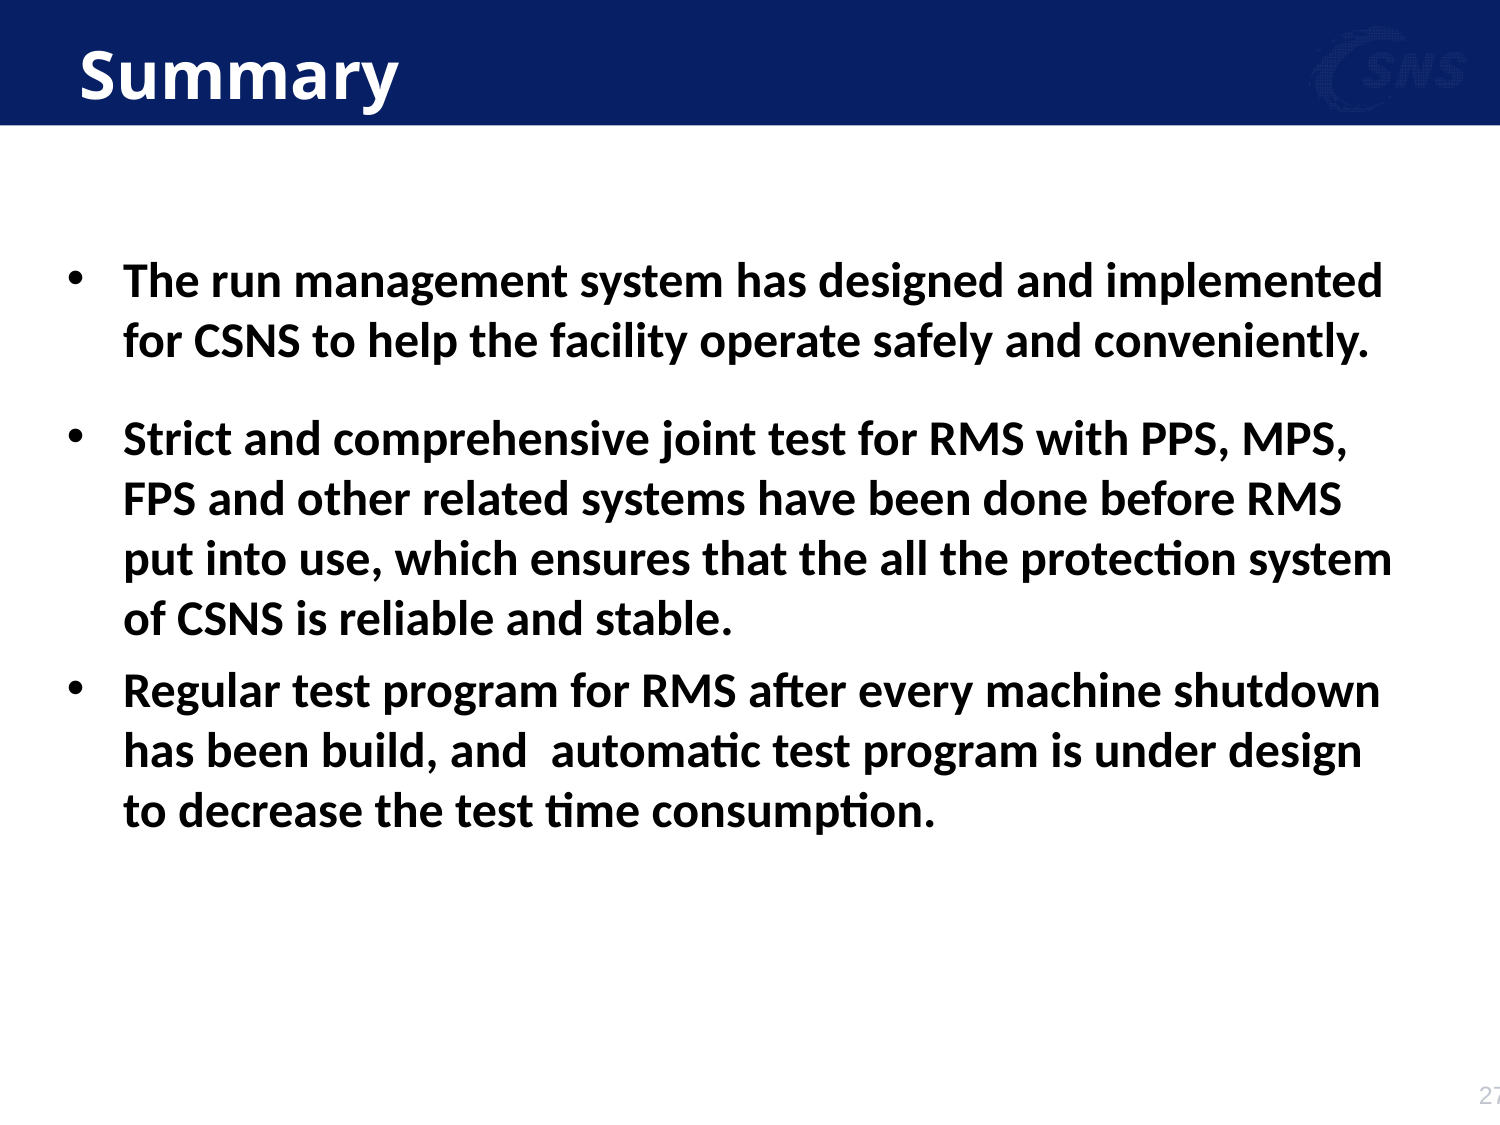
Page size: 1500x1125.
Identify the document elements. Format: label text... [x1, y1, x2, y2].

text_box The run management system has designed and implemented for CSNS to help the facility operate safely and conveniently. Strict and comprehensive joint test for RMS with PPS, MPS, FPS and other related systems have been done before RMS put into use, which ensures that the all the protection system of CSNS is reliable and stable. Regular test program for RMS after every machine shutdown has been build, and automatic test program is under design to decrease the test time consumption. [52, 240, 1431, 845]
title Summary [64, 29, 1354, 126]
